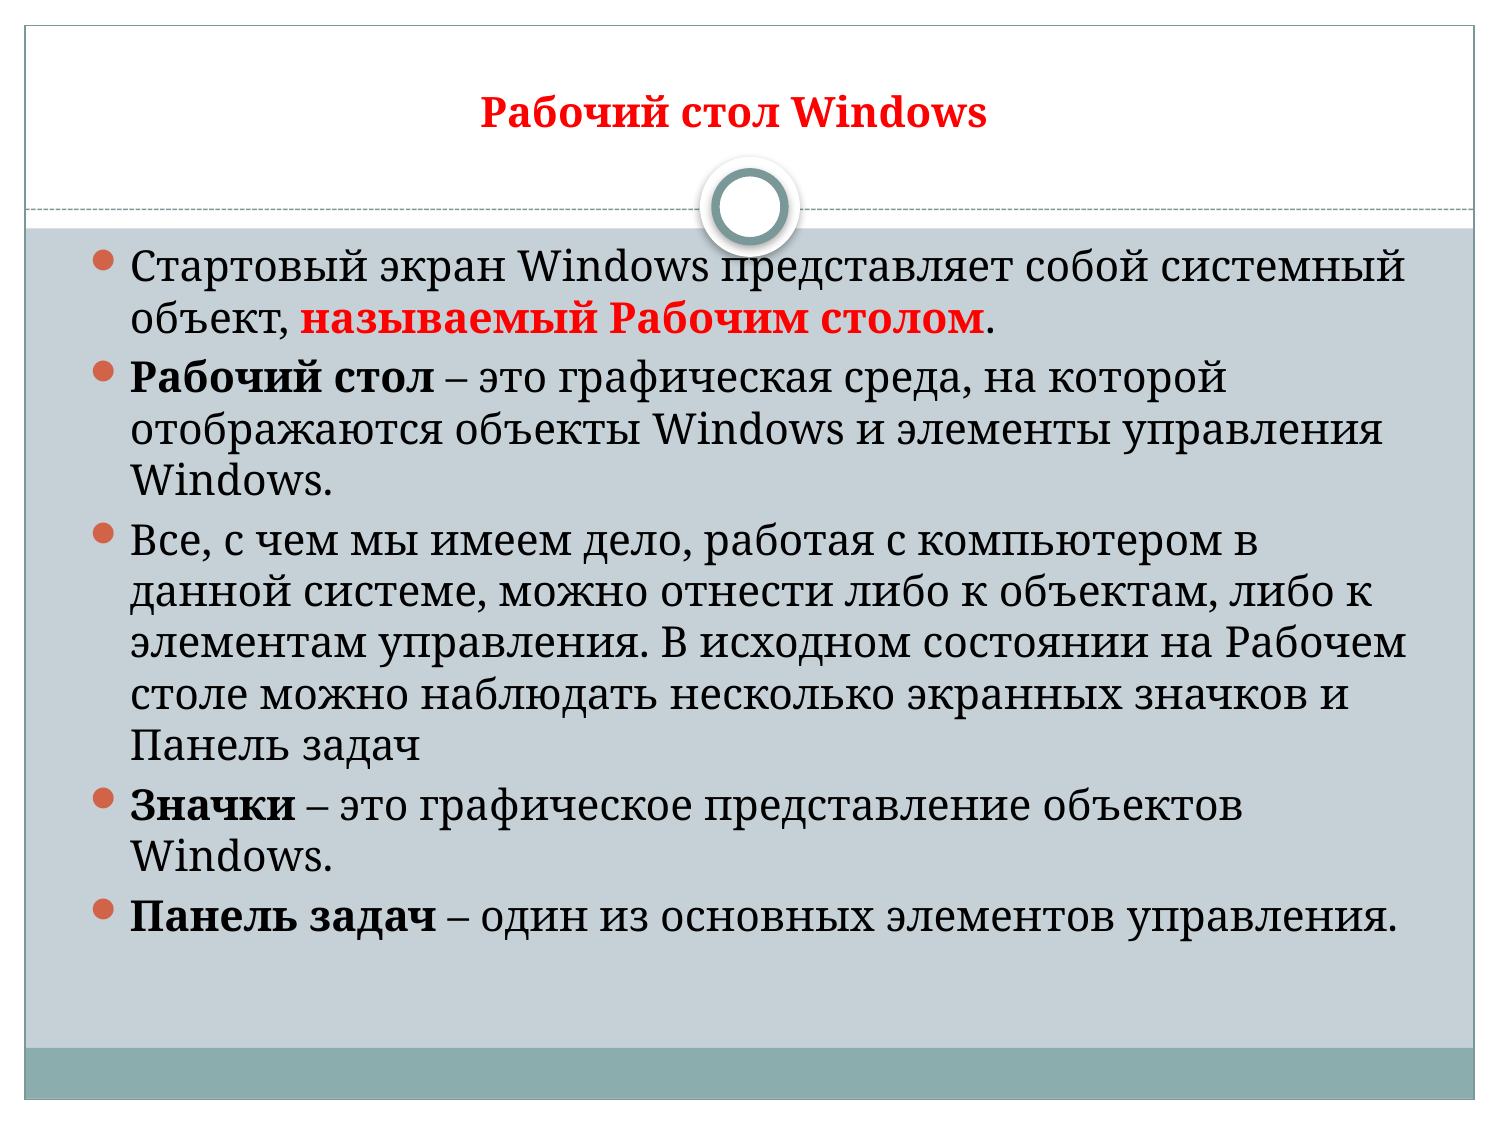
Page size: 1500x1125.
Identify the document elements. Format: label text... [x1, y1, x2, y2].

list Стартовый экран Windows представляет собой системный объект, называемый Рабочим столом. Рабочий стол – это графическая среда, на которой отображаются объекты Windows и элементы управления Windows. Все, с чем мы имеем дело, работая с компьютером в данной системе, можно отнести либо к объектам, либо к элементам управления. В исходном состоянии на Рабочем столе можно наблюдать несколько экранных значков и Панель задач Значки – это графическое представление объектов Windows. Панель задач – один из основных элементов управления. [75, 231, 1425, 1005]
title Рабочий стол Windows [64, 78, 1415, 194]
